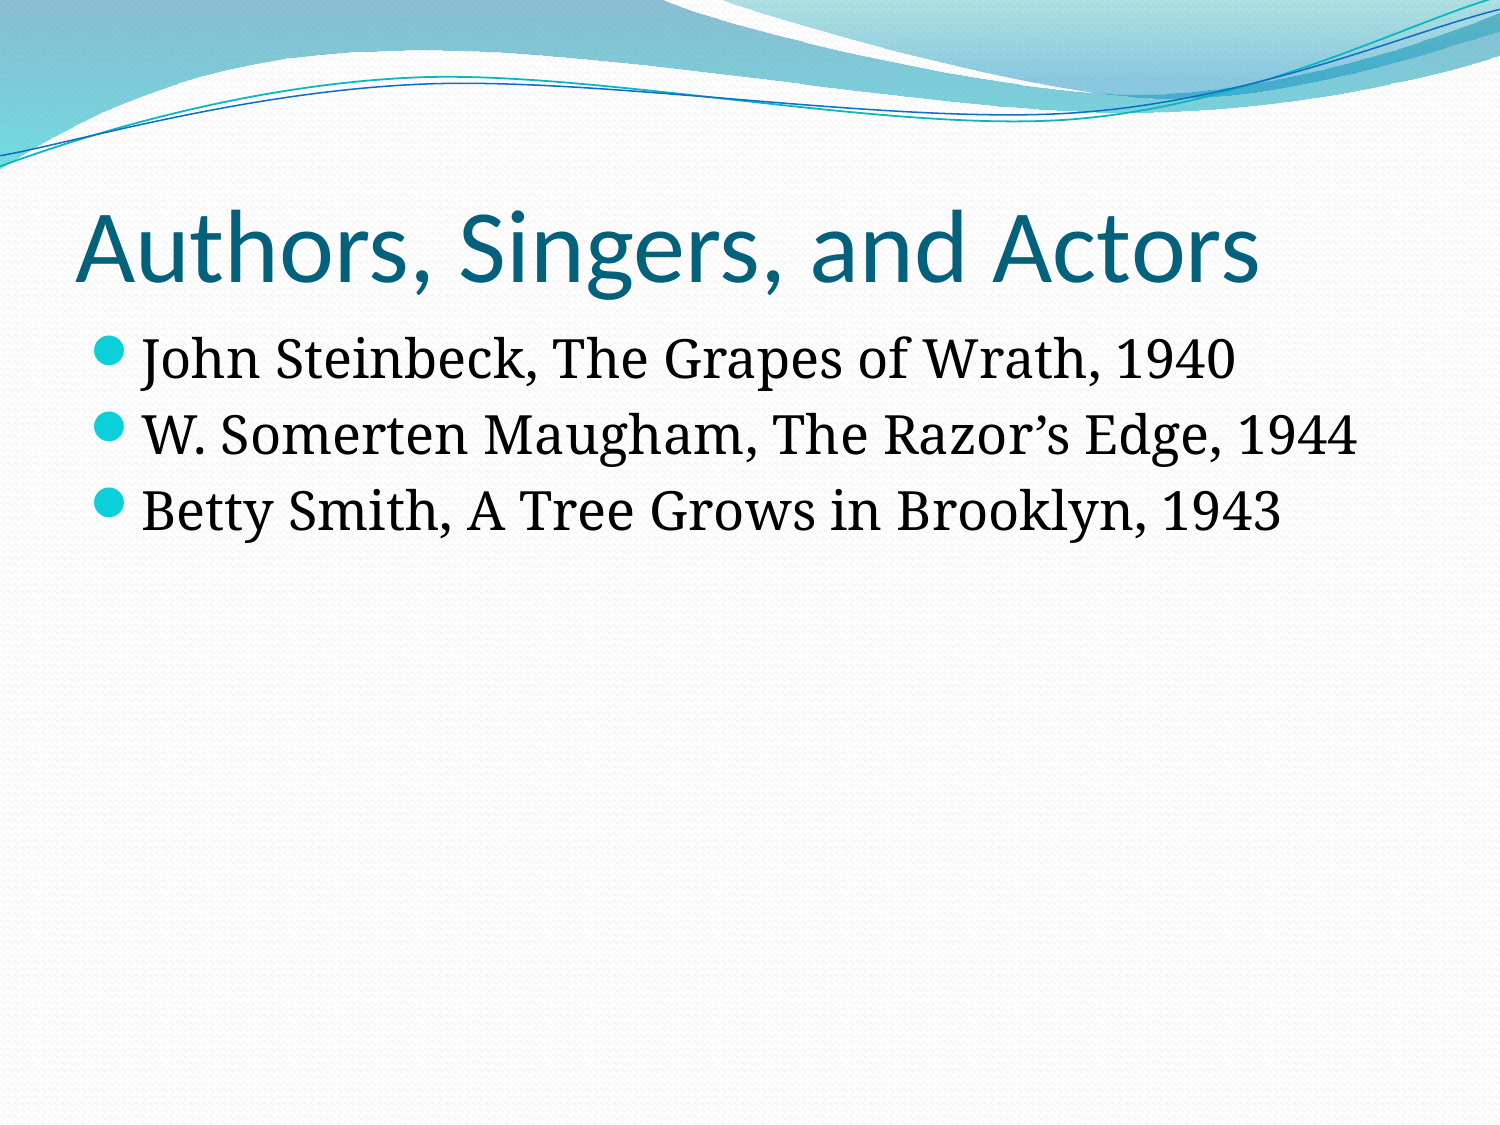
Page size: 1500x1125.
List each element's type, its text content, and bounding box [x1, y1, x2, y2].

list John Steinbeck, The Grapes of Wrath, 1940 W. Somerten Maugham, The Razor’s Edge, 1944 Betty Smith, A Tree Grows in Brooklyn, 1943 [75, 317, 1425, 1038]
title Authors, Singers, and Actors [75, 115, 1425, 303]
